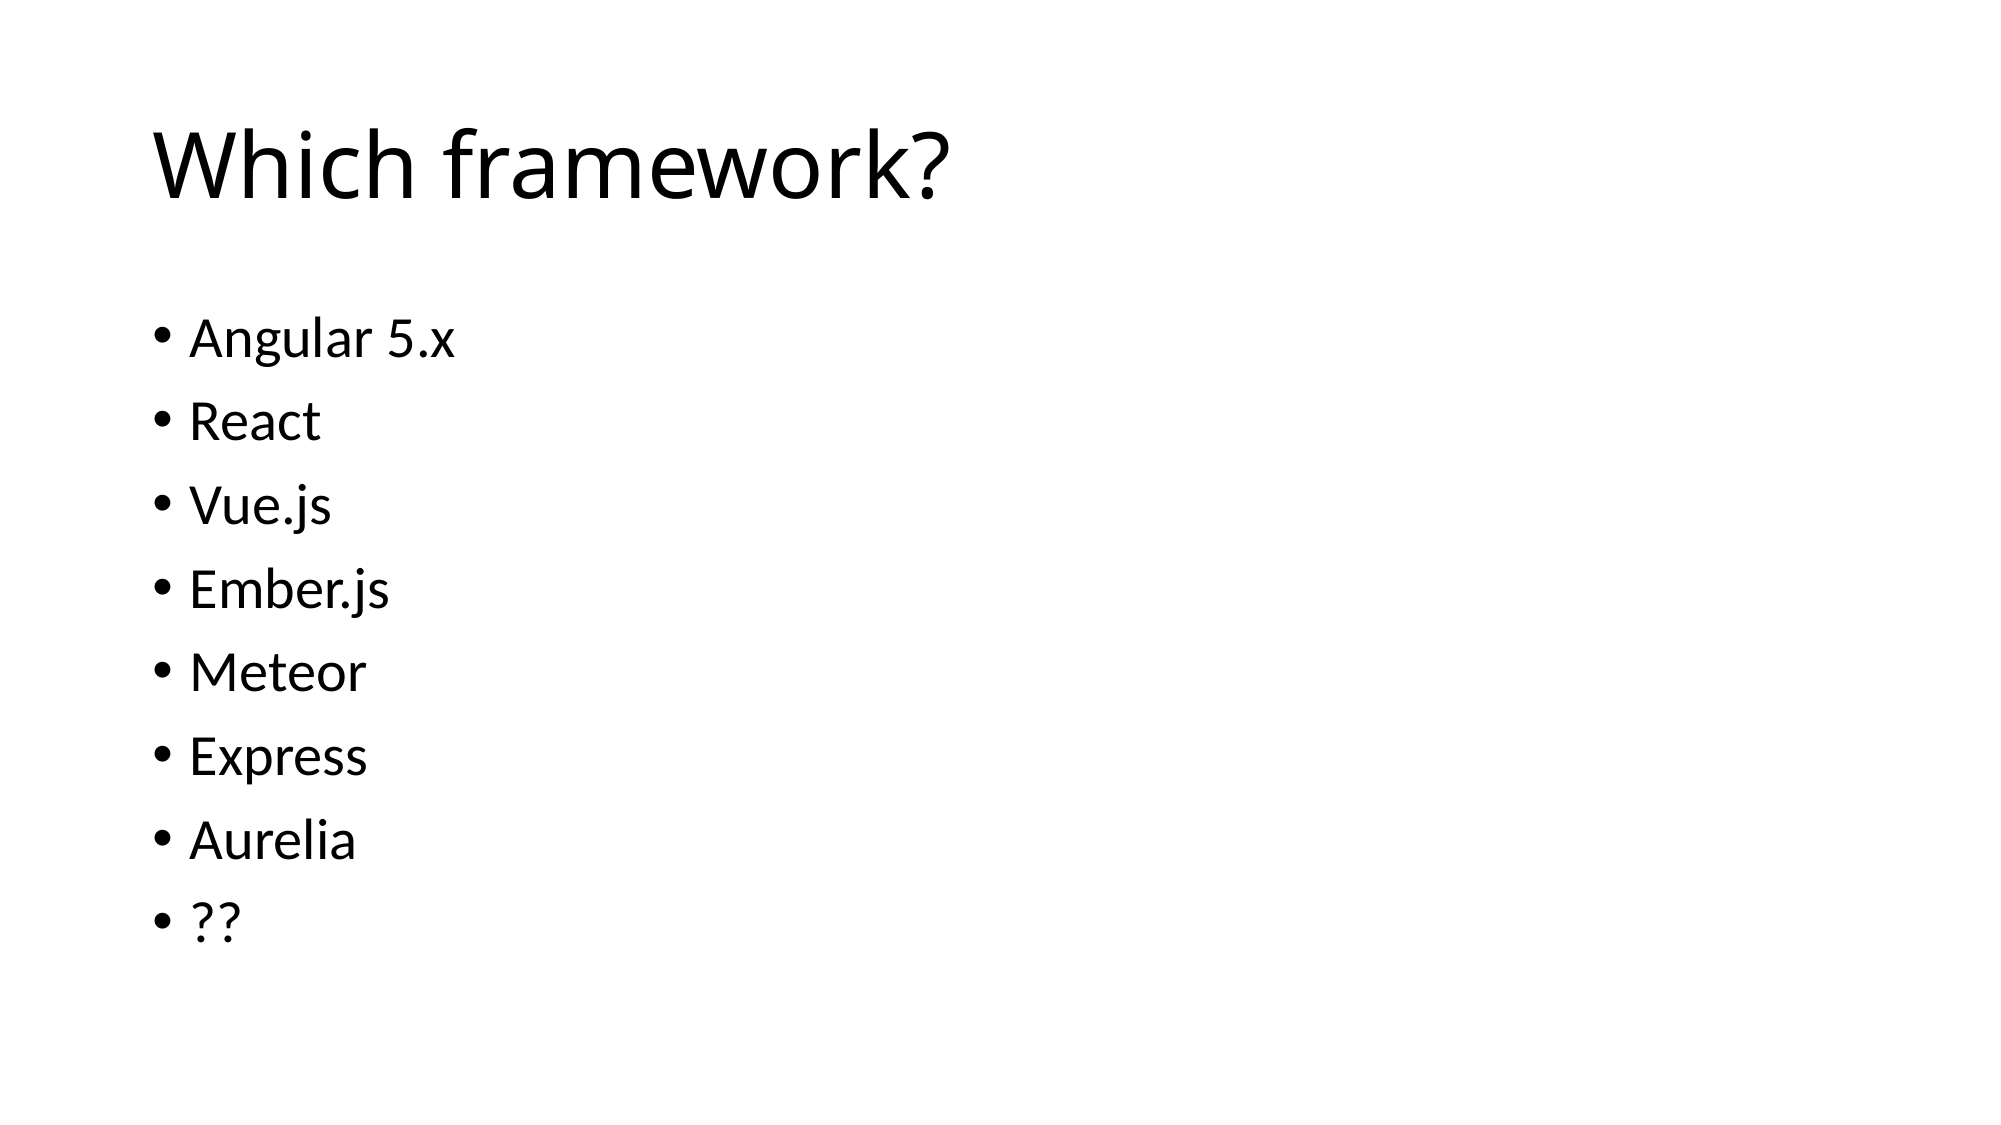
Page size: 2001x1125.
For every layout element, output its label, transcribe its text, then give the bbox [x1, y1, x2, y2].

title Which framework? [137, 59, 1863, 278]
list Angular 5.x React Vue.js Ember.js Meteor Express Aurelia ?? [137, 299, 1863, 1014]
